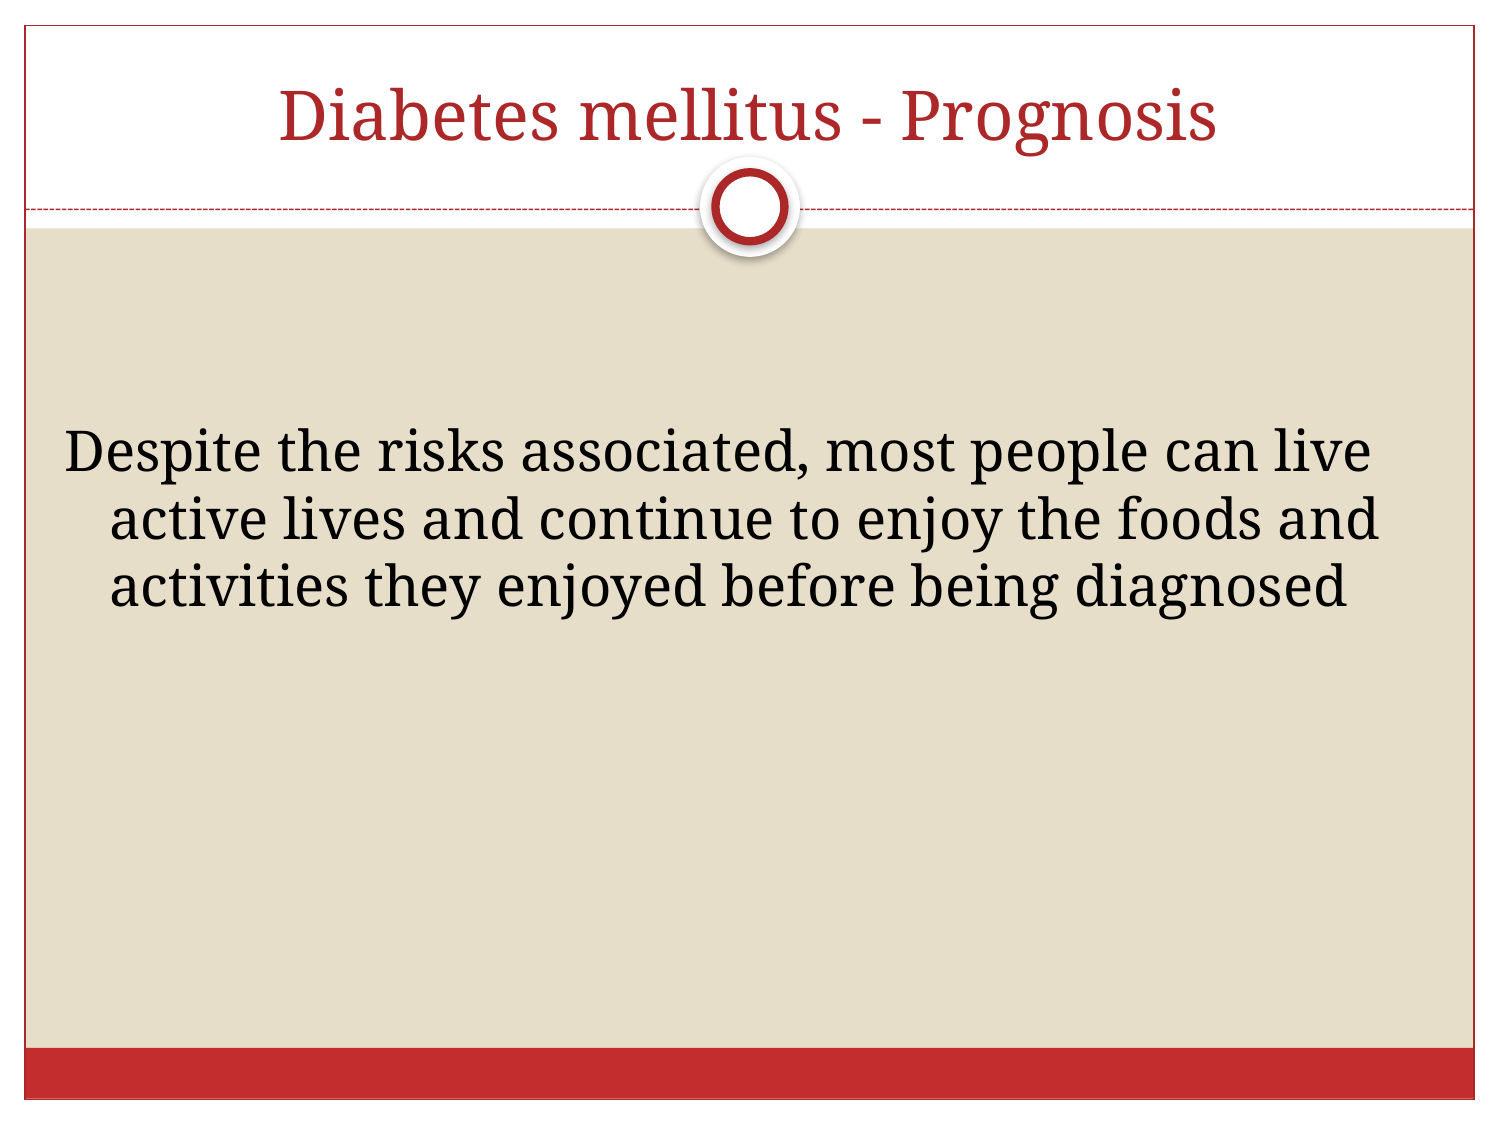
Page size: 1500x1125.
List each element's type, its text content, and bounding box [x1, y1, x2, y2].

list Despite the risks associated, most people can live active lives and continue to enjoy the foods and activities they enjoyed before being diagnosed [49, 250, 1445, 1001]
title Diabetes mellitus - Prognosis [49, 37, 1450, 162]
